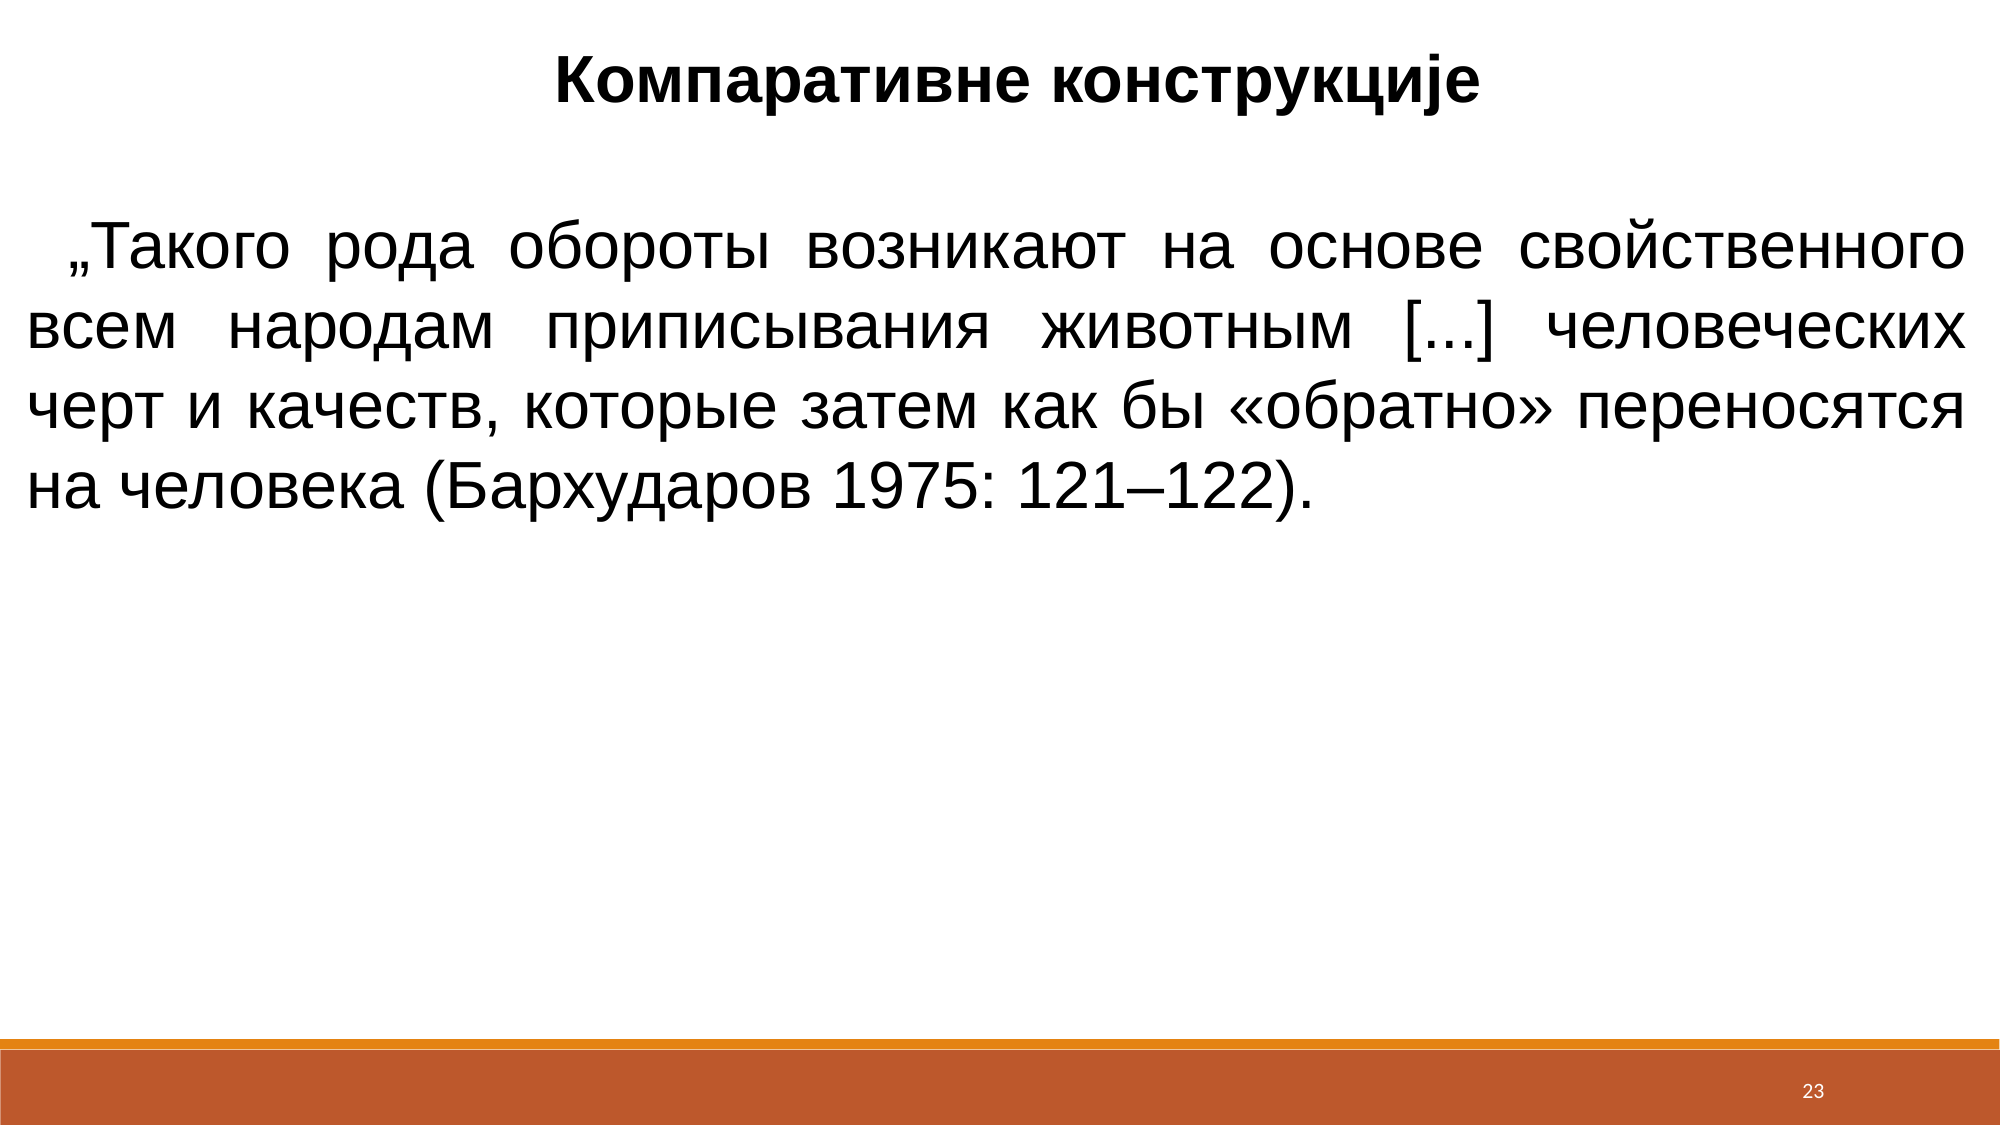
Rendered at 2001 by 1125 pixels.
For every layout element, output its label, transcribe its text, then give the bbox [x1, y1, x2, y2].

slide_number 23 [1624, 1059, 1840, 1120]
text_box Компаративне конструкције „Такого рода обороты возникают на основе свойственного всем народам приписывания животным [...] человеческих черт и качеств, которые затем как бы «обратно» переносятся на человека (Бархударов 1975: 121–122). [12, 22, 1984, 621]
